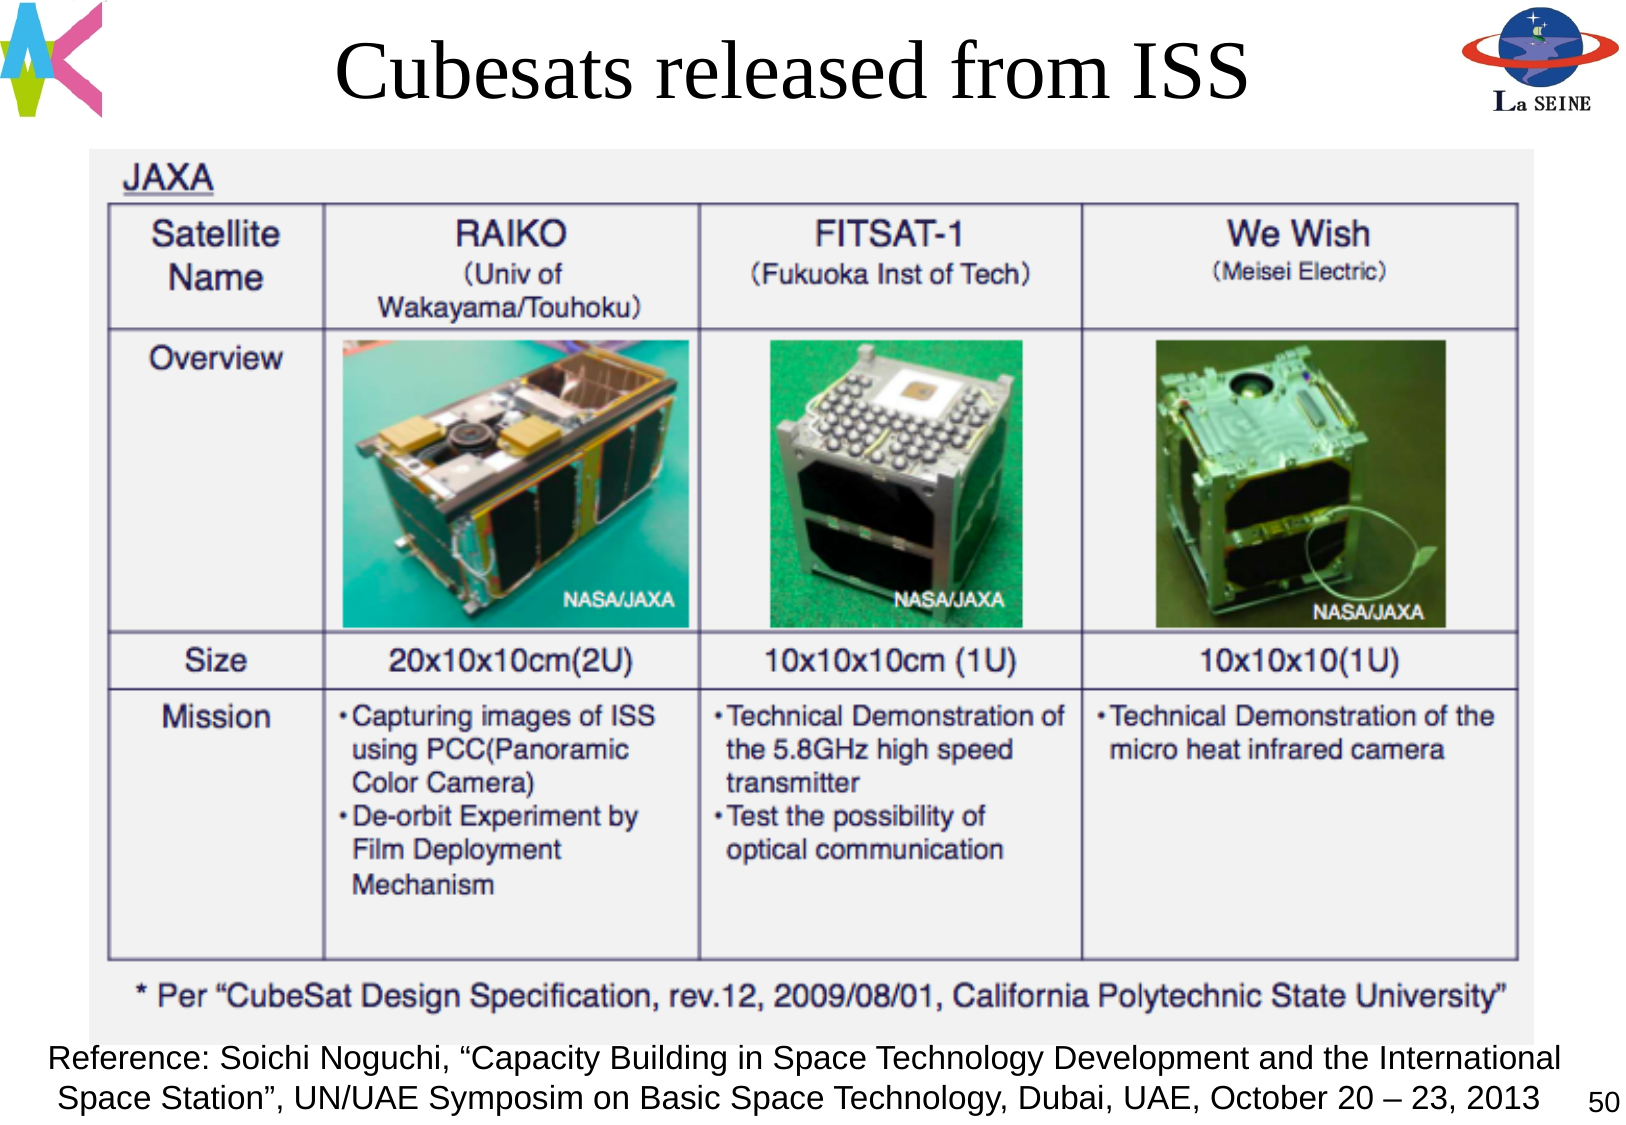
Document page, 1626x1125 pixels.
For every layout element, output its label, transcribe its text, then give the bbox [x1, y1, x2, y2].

picture [0, 0, 107, 120]
text_box Reference: Soichi Noguchi, “Capacity Building in Space Technology Development and the International Space Station”, UN/UAE Symposim on Basic Space Technology, Dubai, UAE, October 20 – 23, 2013 [32, 1029, 1580, 1124]
picture [1463, 0, 1625, 119]
slide_number 50 [1482, 1075, 1625, 1125]
picture [89, 149, 1534, 1046]
title Cubesats released from ISS [125, 0, 1463, 130]
